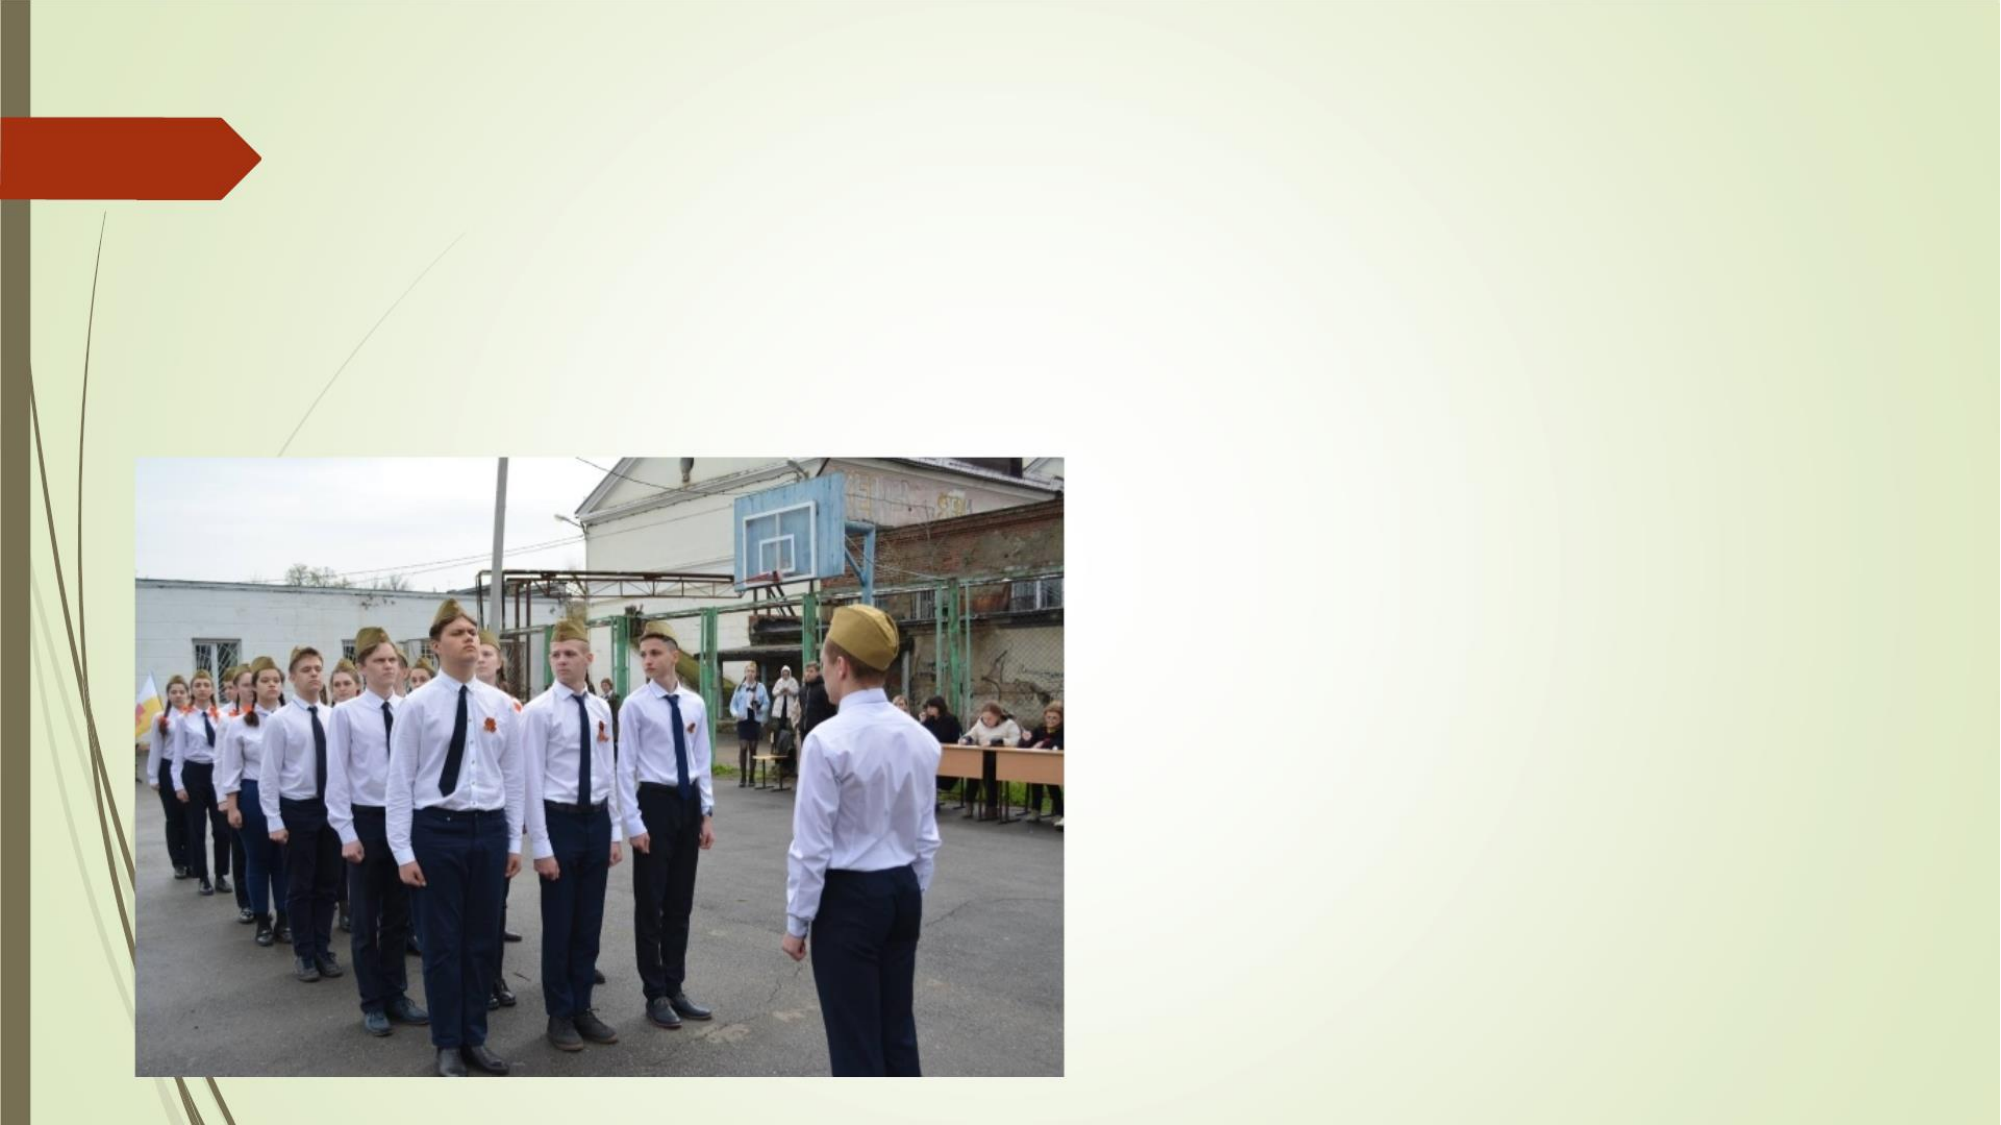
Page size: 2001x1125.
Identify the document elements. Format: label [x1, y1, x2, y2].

text_box [0, 0, 2000, 1125]
